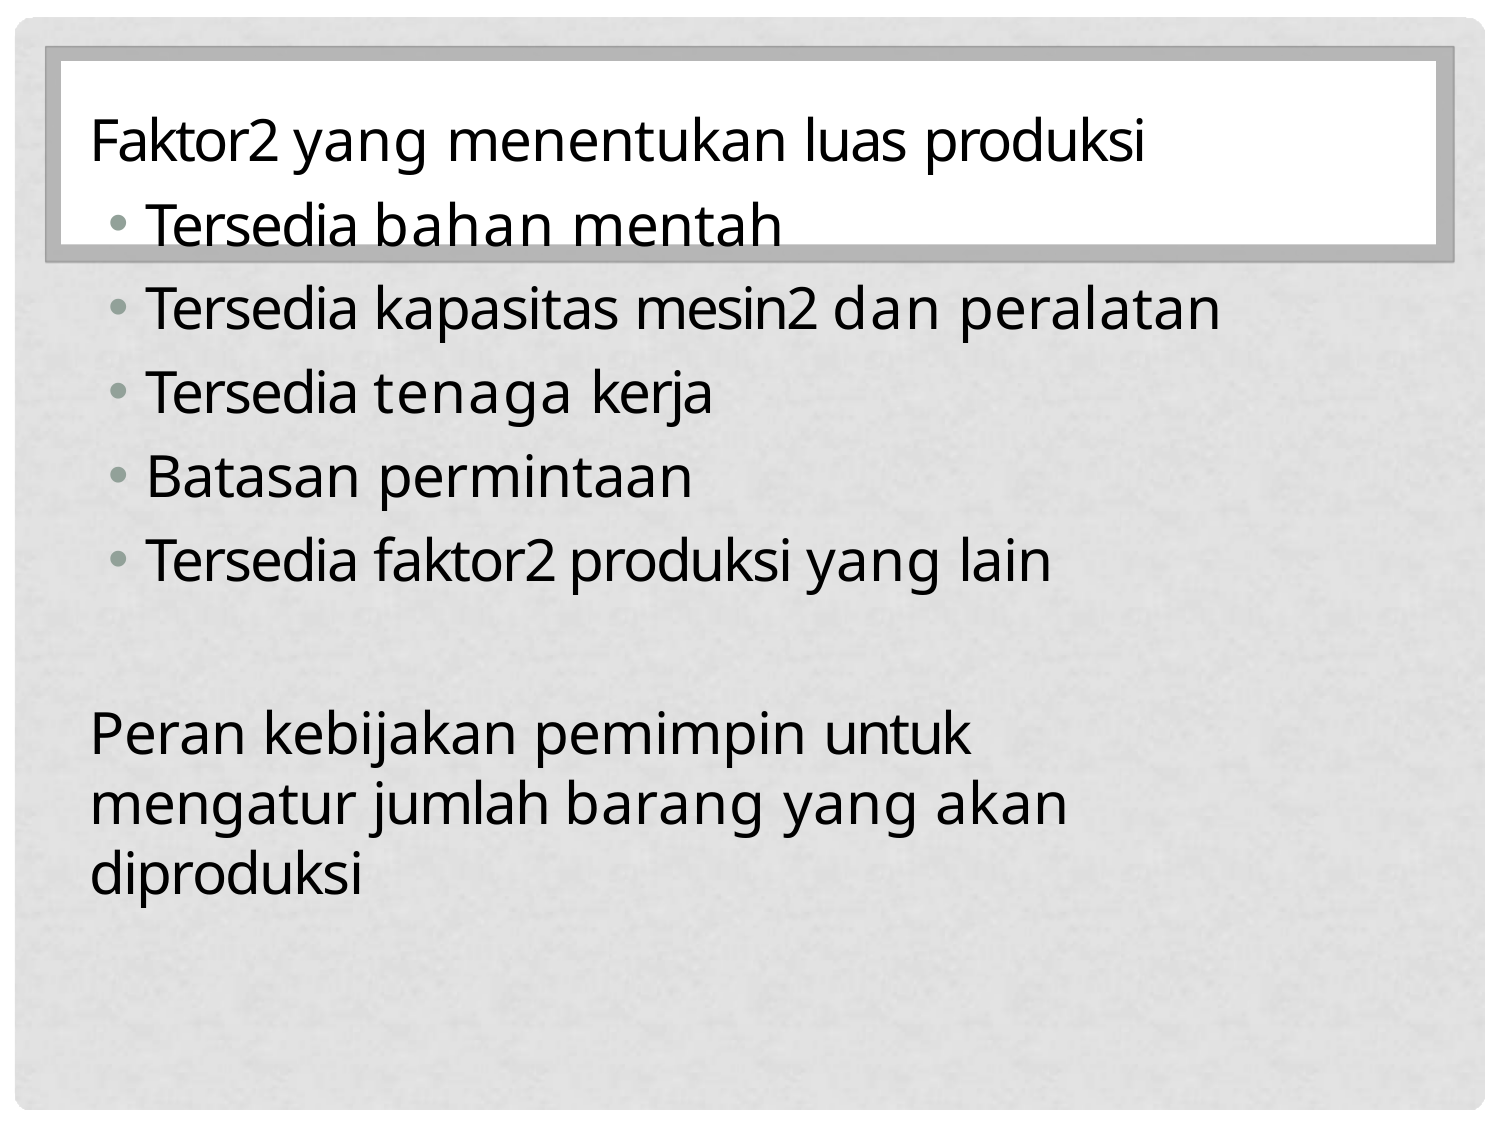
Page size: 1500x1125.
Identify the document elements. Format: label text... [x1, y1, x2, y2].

picture [14, 16, 1485, 1110]
text_box [44, 45, 1456, 264]
text_box [61, 61, 1436, 245]
text_box Faktor2 yang menentukan luas produksi Tersedia bahan mentah Tersedia kapasitas mesin2 dan peralatan Tersedia tenaga kerja Batasan permintaan Tersedia faktor2 produksi yang lain Peran kebijakan pemimpin untuk mengatur jumlah barang yang akan diproduksi [87, 87, 1303, 906]
